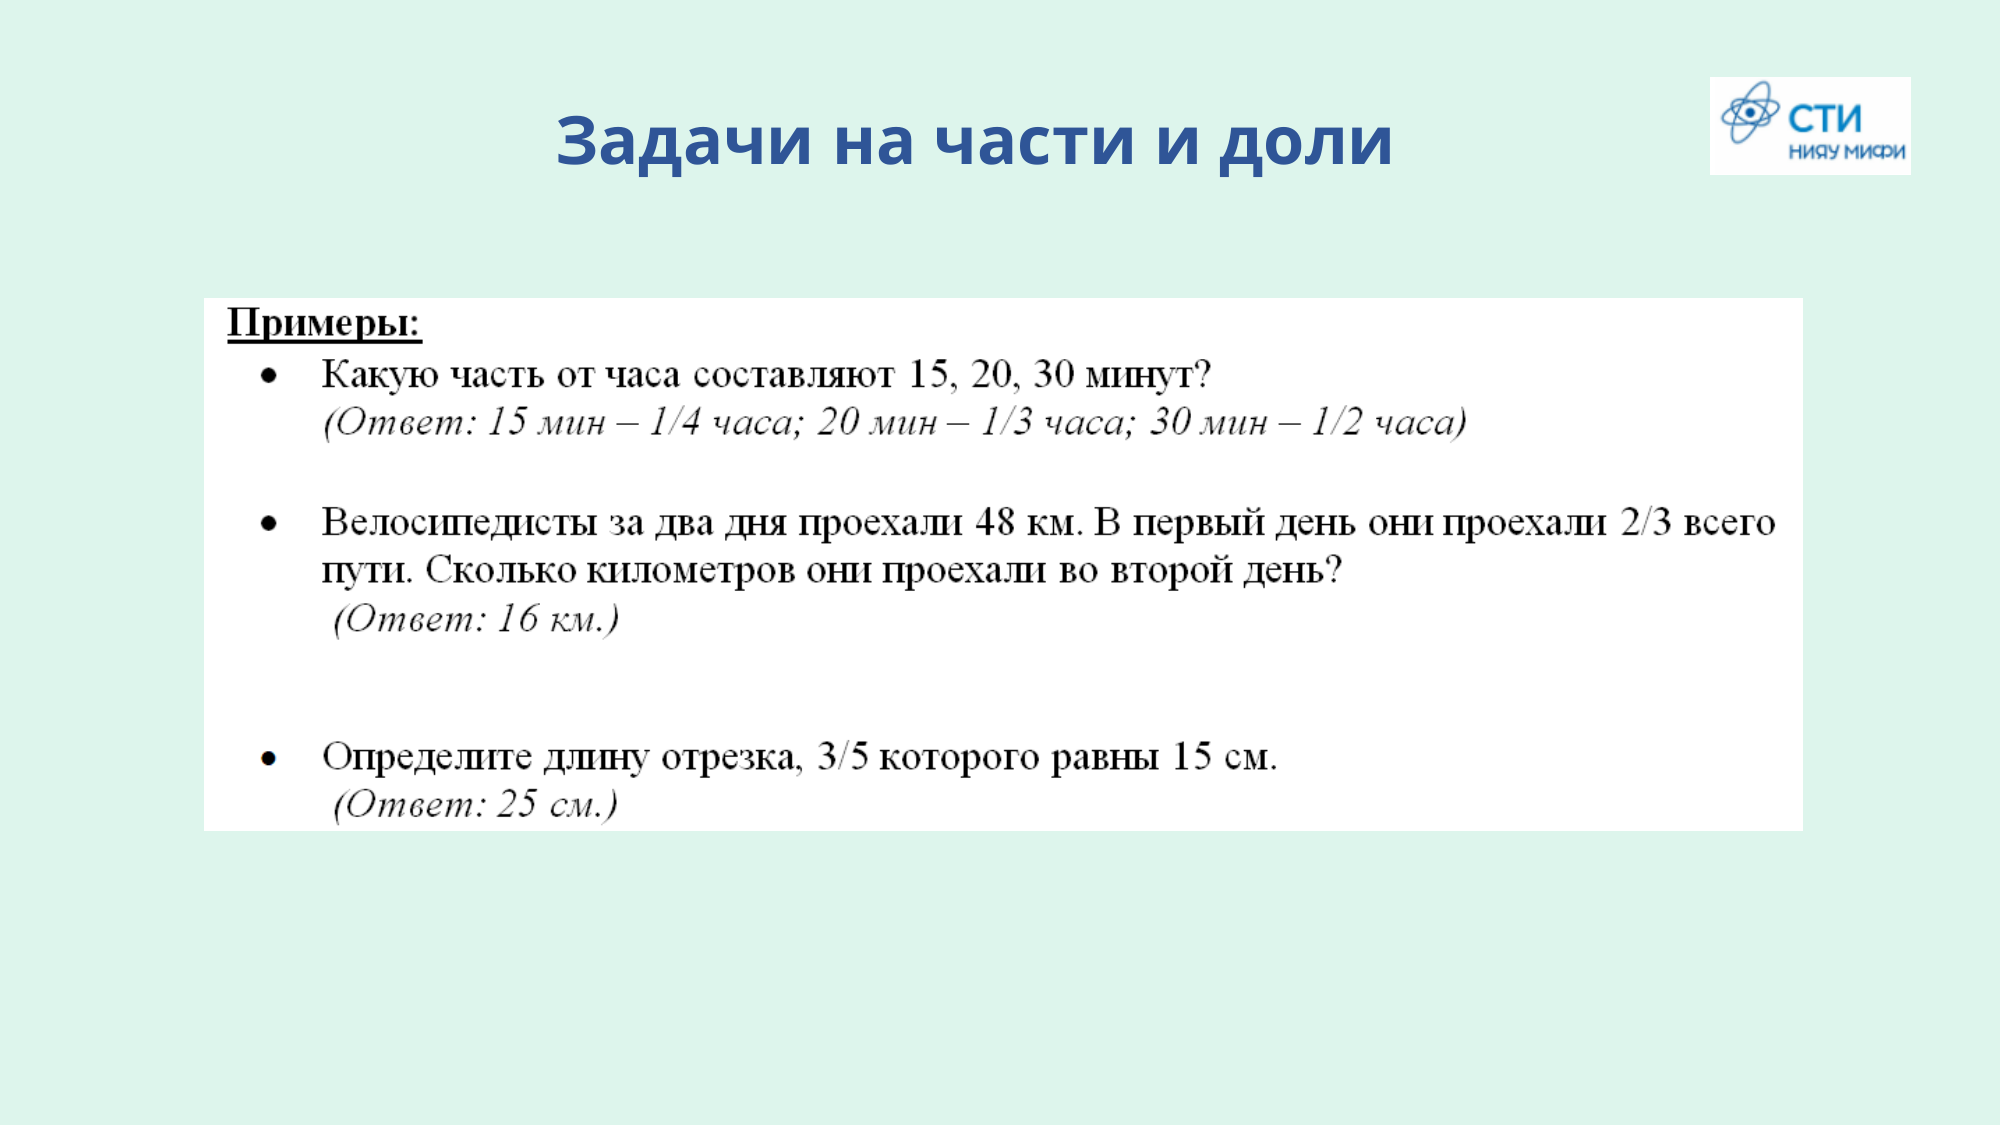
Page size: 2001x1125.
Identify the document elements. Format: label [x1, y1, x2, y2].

picture [204, 298, 1803, 831]
text_box [0, 0, 2000, 1125]
picture [1710, 77, 1911, 175]
